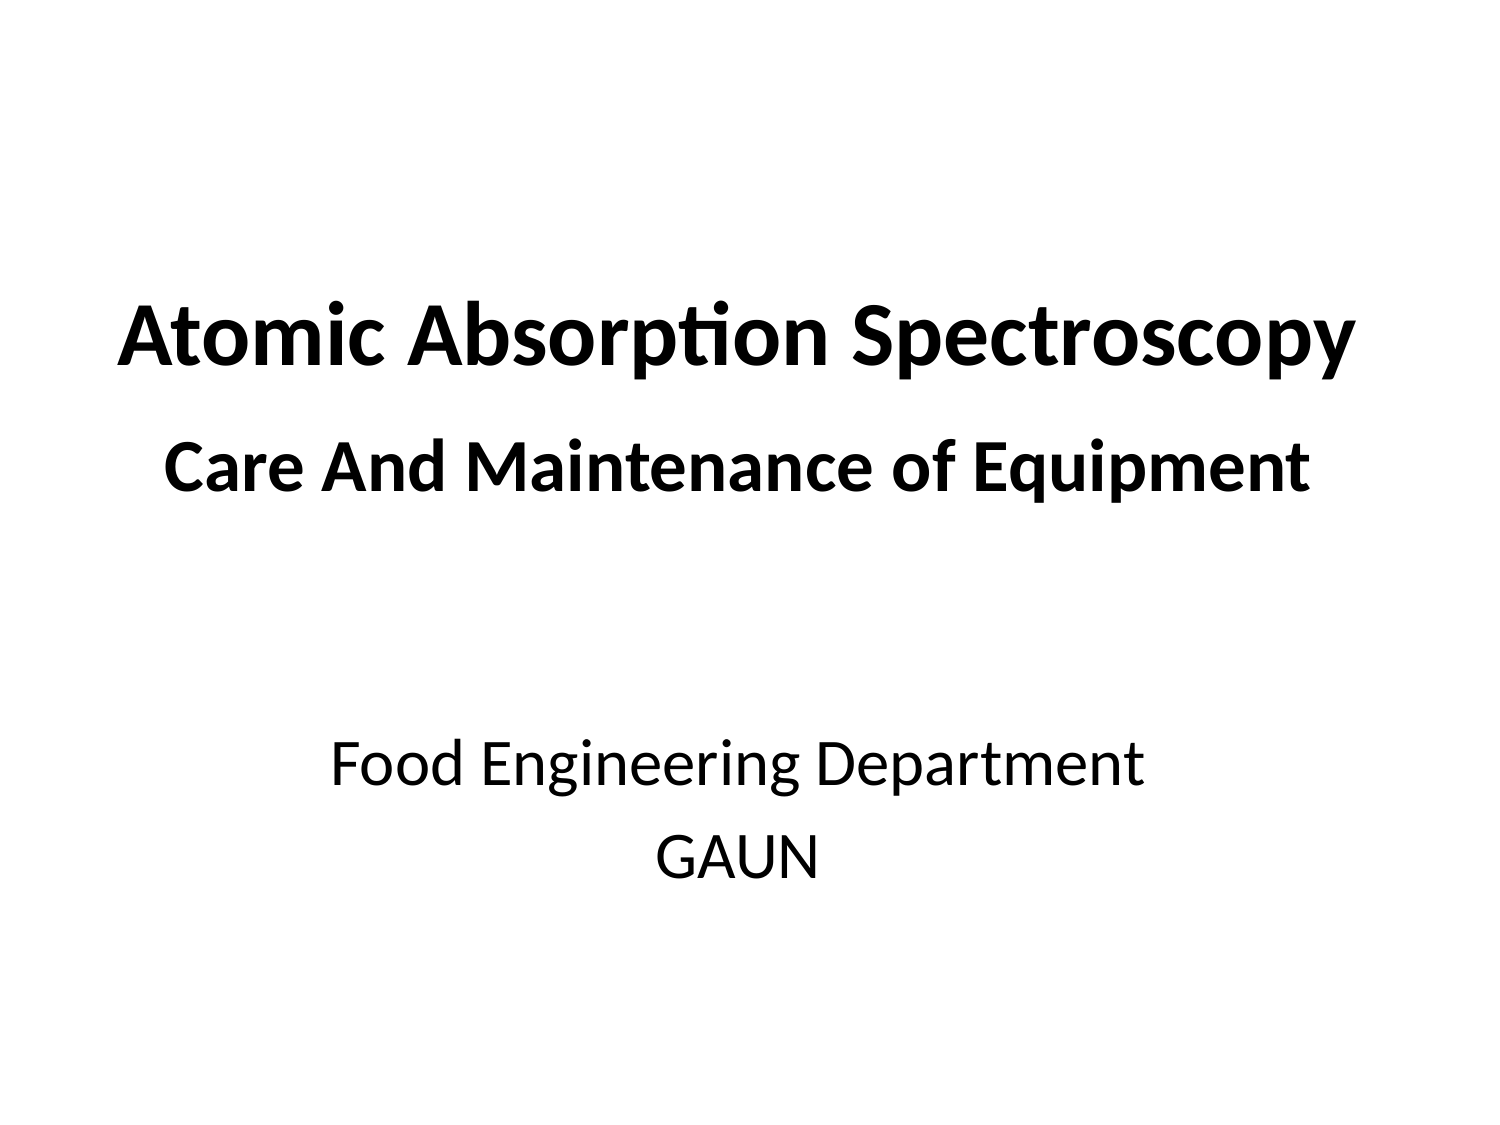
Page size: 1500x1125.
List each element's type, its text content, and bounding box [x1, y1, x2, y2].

title Atomic Absorption Spectroscopy [100, 208, 1376, 450]
subtitle Care And Maintenance of Equipment Food Engineering Department GAUN [112, 408, 1365, 976]
